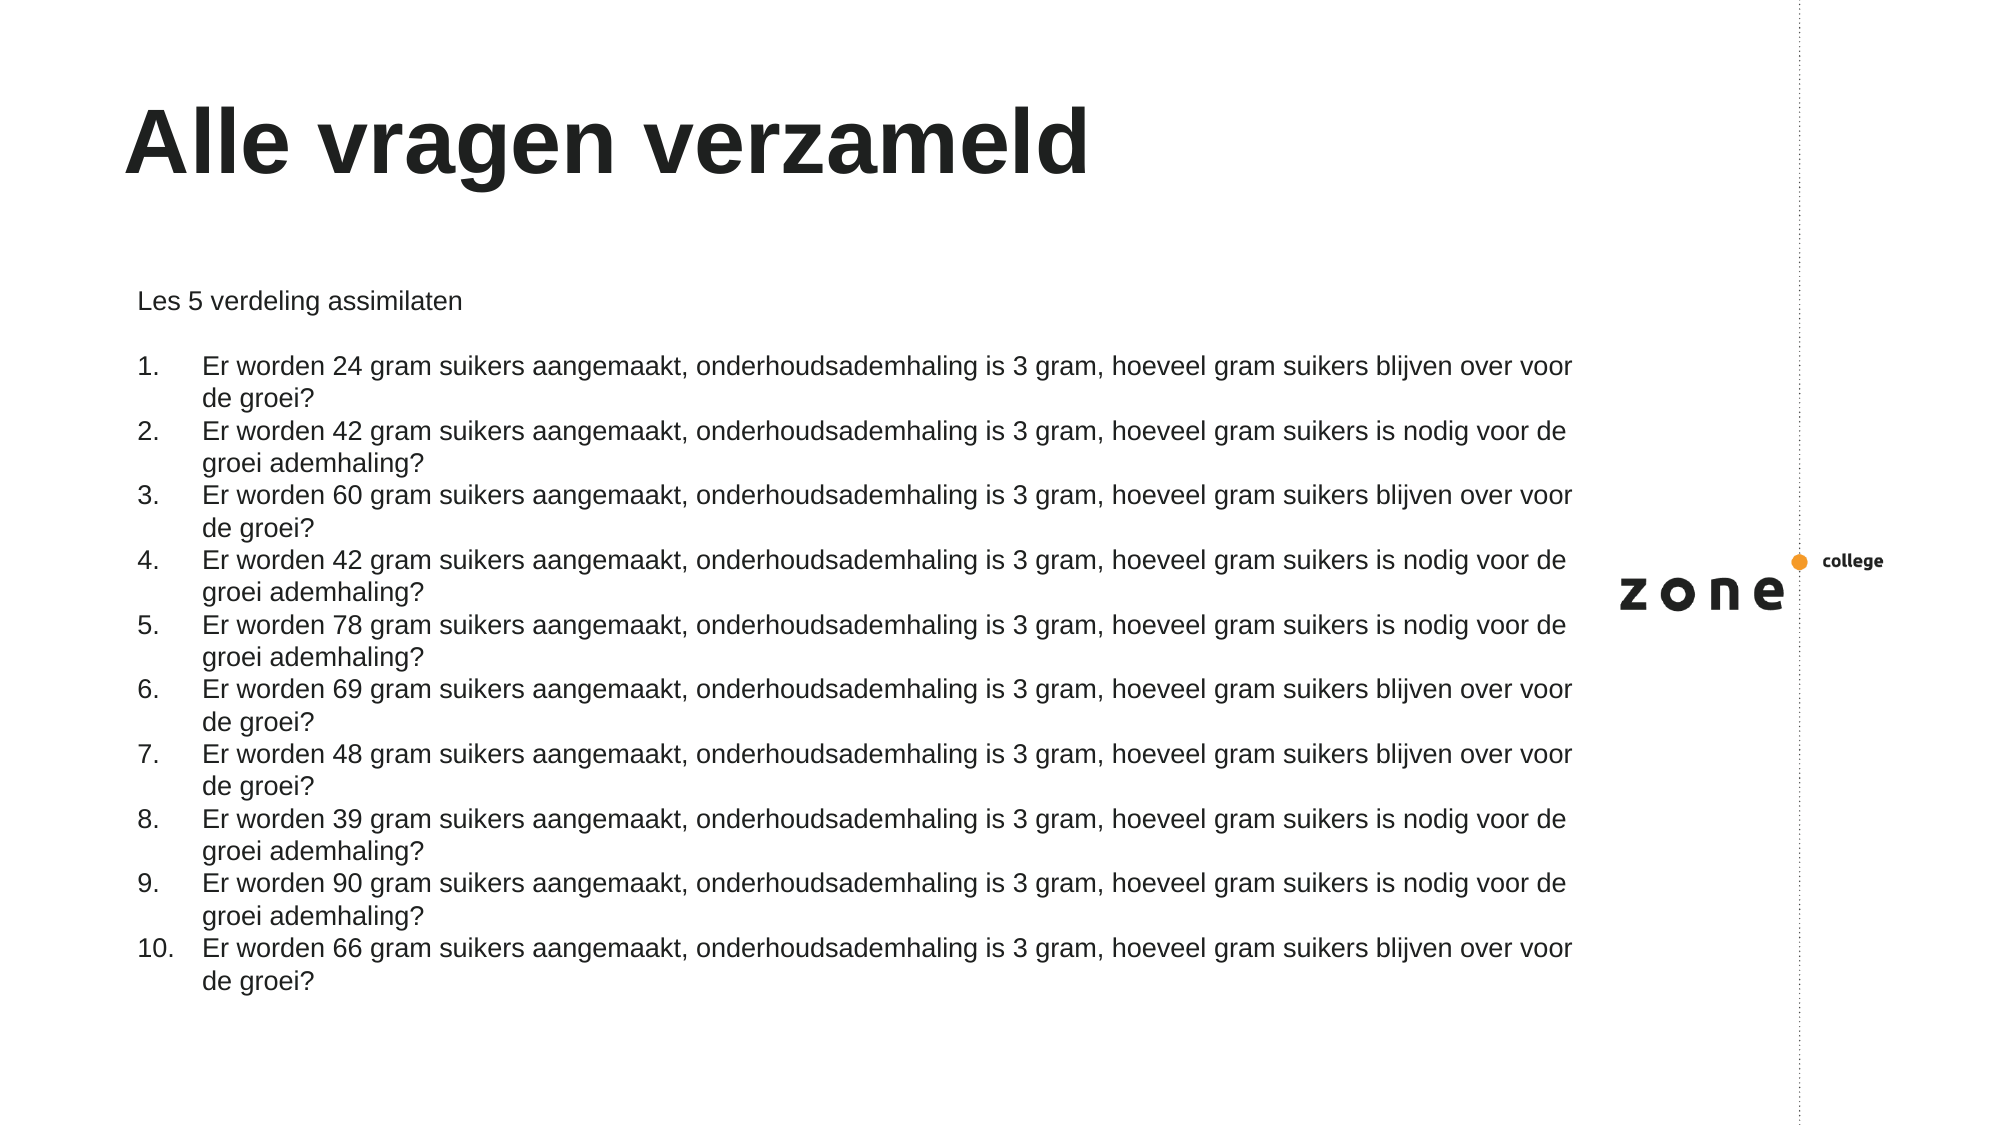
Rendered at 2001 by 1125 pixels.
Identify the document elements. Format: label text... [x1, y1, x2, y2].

picture [1596, 0, 2001, 1125]
title Alle vragen verzameld [124, 94, 1607, 272]
list Les 5 verdeling assimilaten Er worden 24 gram suikers aangemaakt, onderhoudsademhaling is 3 gram, hoeveel gram suikers blijven over voor de groei? Er worden 42 gram suikers aangemaakt, onderhoudsademhaling is 3 gram, hoeveel gram suikers is nodig voor de groei ademhaling? Er worden 60 gram suikers aangemaakt, onderhoudsademhaling is 3 gram, hoeveel gram suikers blijven over voor de groei? Er worden 42 gram suikers aangemaakt, onderhoudsademhaling is 3 gram, hoeveel gram suikers is nodig voor de groei ademhaling? Er worden 78 gram suikers aangemaakt, onderhoudsademhaling is 3 gram, hoeveel gram suikers is nodig voor de groei ademhaling? Er worden 69 gram suikers aangemaakt, onderhoudsademhaling is 3 gram, hoeveel gram suikers blijven over voor de groei? Er worden 48 gram suikers aangemaakt, onderhoudsademhaling is 3 gram, hoeveel gram suikers blijven over voor de groei? Er worden 39 gram suikers aangemaakt, onderhoudsademhaling is 3 gram, hoeveel gram suikers is nodig voor de groei ademhaling? Er worden 90 gram suikers aangemaakt, onderhoudsademhaling is 3 gram, hoeveel gram suikers is nodig voor de groei ademhaling? Er worden 66 gram suikers aangemaakt, onderhoudsademhaling is 3 gram, hoeveel gram suikers blijven over voor de groei? [137, 283, 1607, 998]
